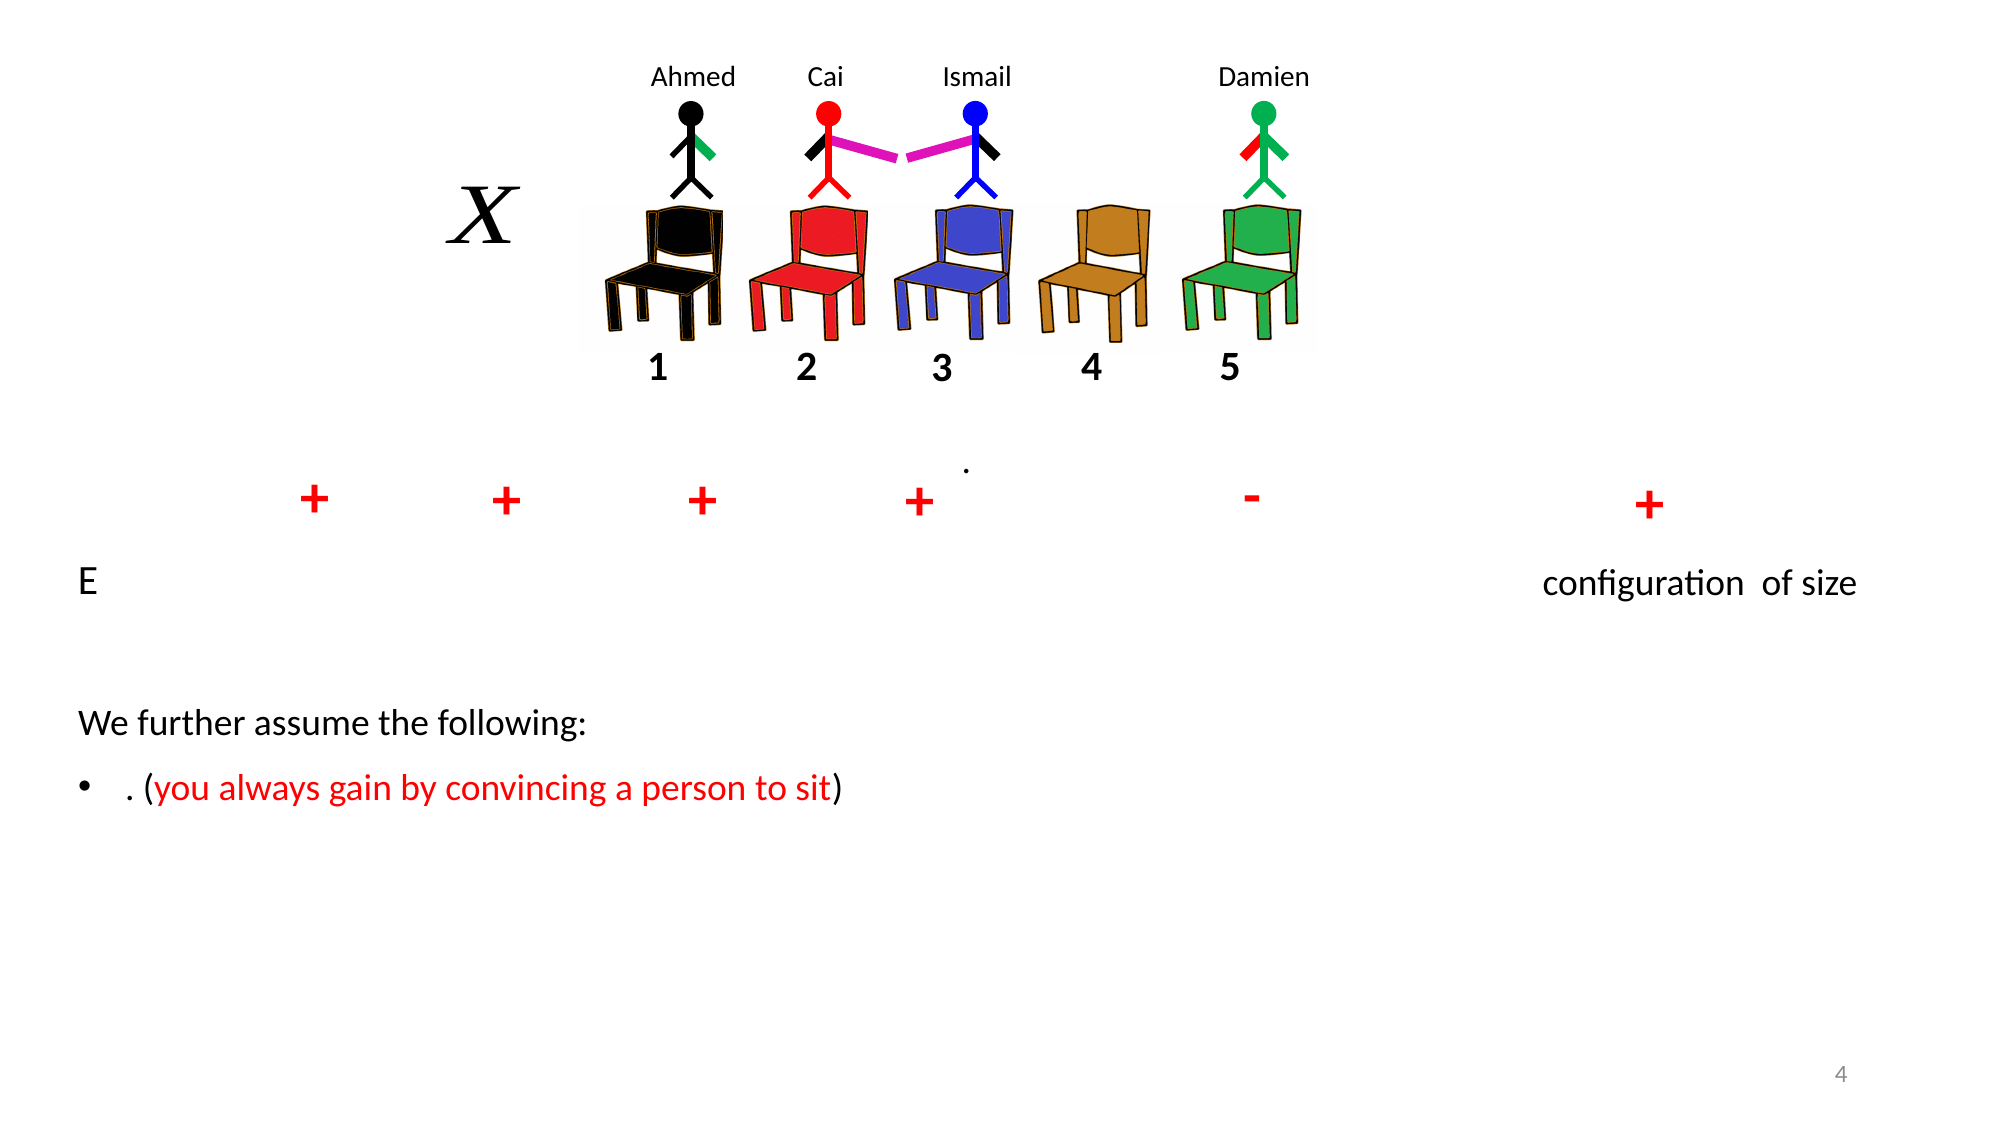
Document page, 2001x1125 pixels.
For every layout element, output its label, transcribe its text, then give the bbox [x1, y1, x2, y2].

text_box + [890, 454, 950, 540]
text_box Ahmed [636, 50, 752, 100]
text_box Ismail [927, 50, 1027, 100]
text_box Cai [792, 50, 859, 100]
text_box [579, 101, 1317, 399]
text_box + [1620, 458, 1679, 543]
text_box + [477, 453, 537, 539]
text_box + [285, 452, 345, 537]
slide_number 4 [1412, 1042, 1863, 1103]
text_box Damien [1203, 50, 1326, 100]
text_box - [1229, 449, 1265, 535]
text_box + [673, 453, 733, 539]
